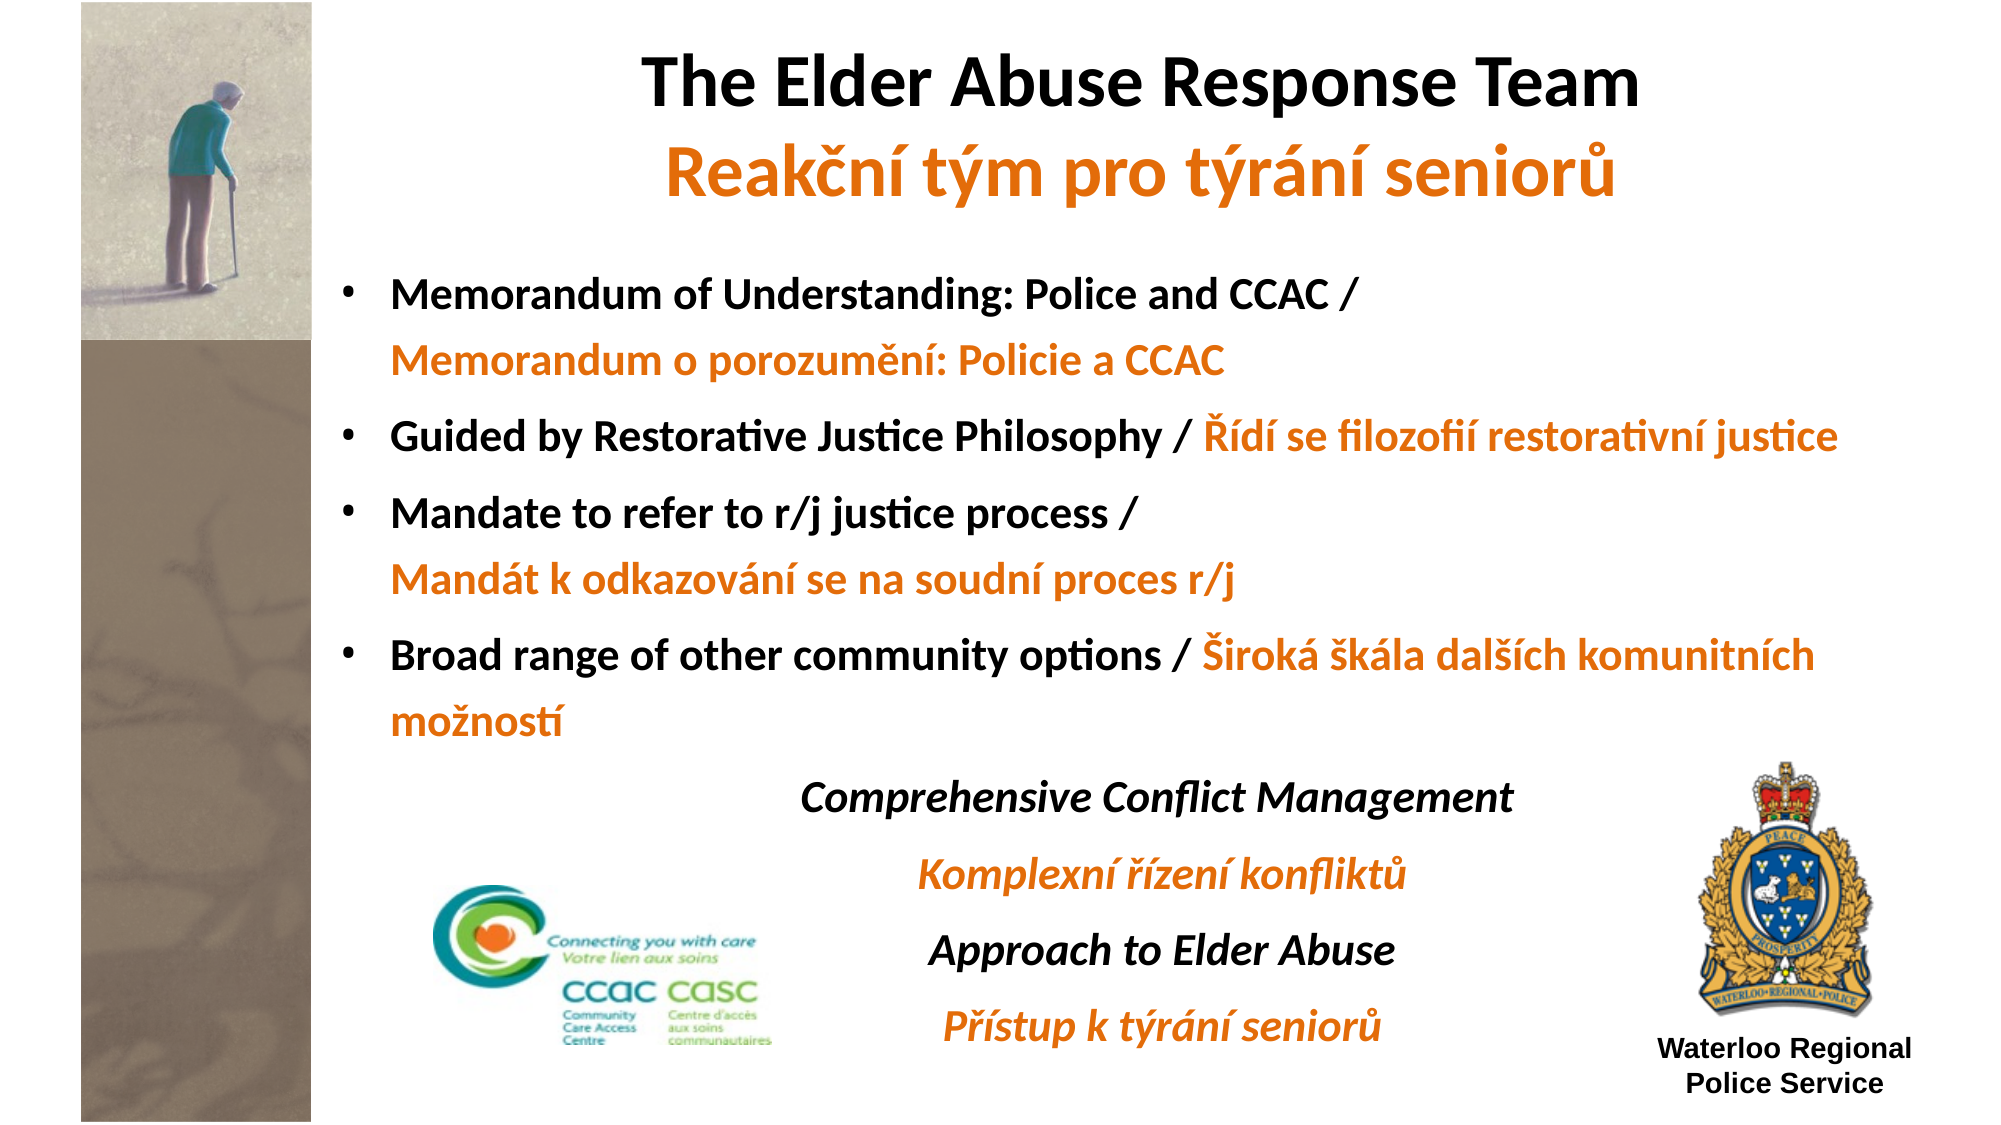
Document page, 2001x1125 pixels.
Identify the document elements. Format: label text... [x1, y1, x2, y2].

picture [78, 0, 314, 1125]
text_box Memorandum of Understanding: Police and CCAC / Memorandum o porozumění: Policie a CCAC Guided by Restorative Justice Philosophy / Řídí se filozofií restorativní justice Mandate to refer to r/j justice process / Mandát k odkazování se na soudní proces r/j Broad range of other community options / Široká škála dalších komunitních možností Comprehensive Conflict Management Komplexní řízení konfliktů Approach to Elder Abuse Přístup k týrání seniorů [325, 245, 2000, 1125]
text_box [1648, 751, 1921, 1053]
text_box The Elder Abuse Response Team Reakční tým pro týrání seniorů [314, 24, 1986, 219]
picture [433, 885, 772, 1046]
